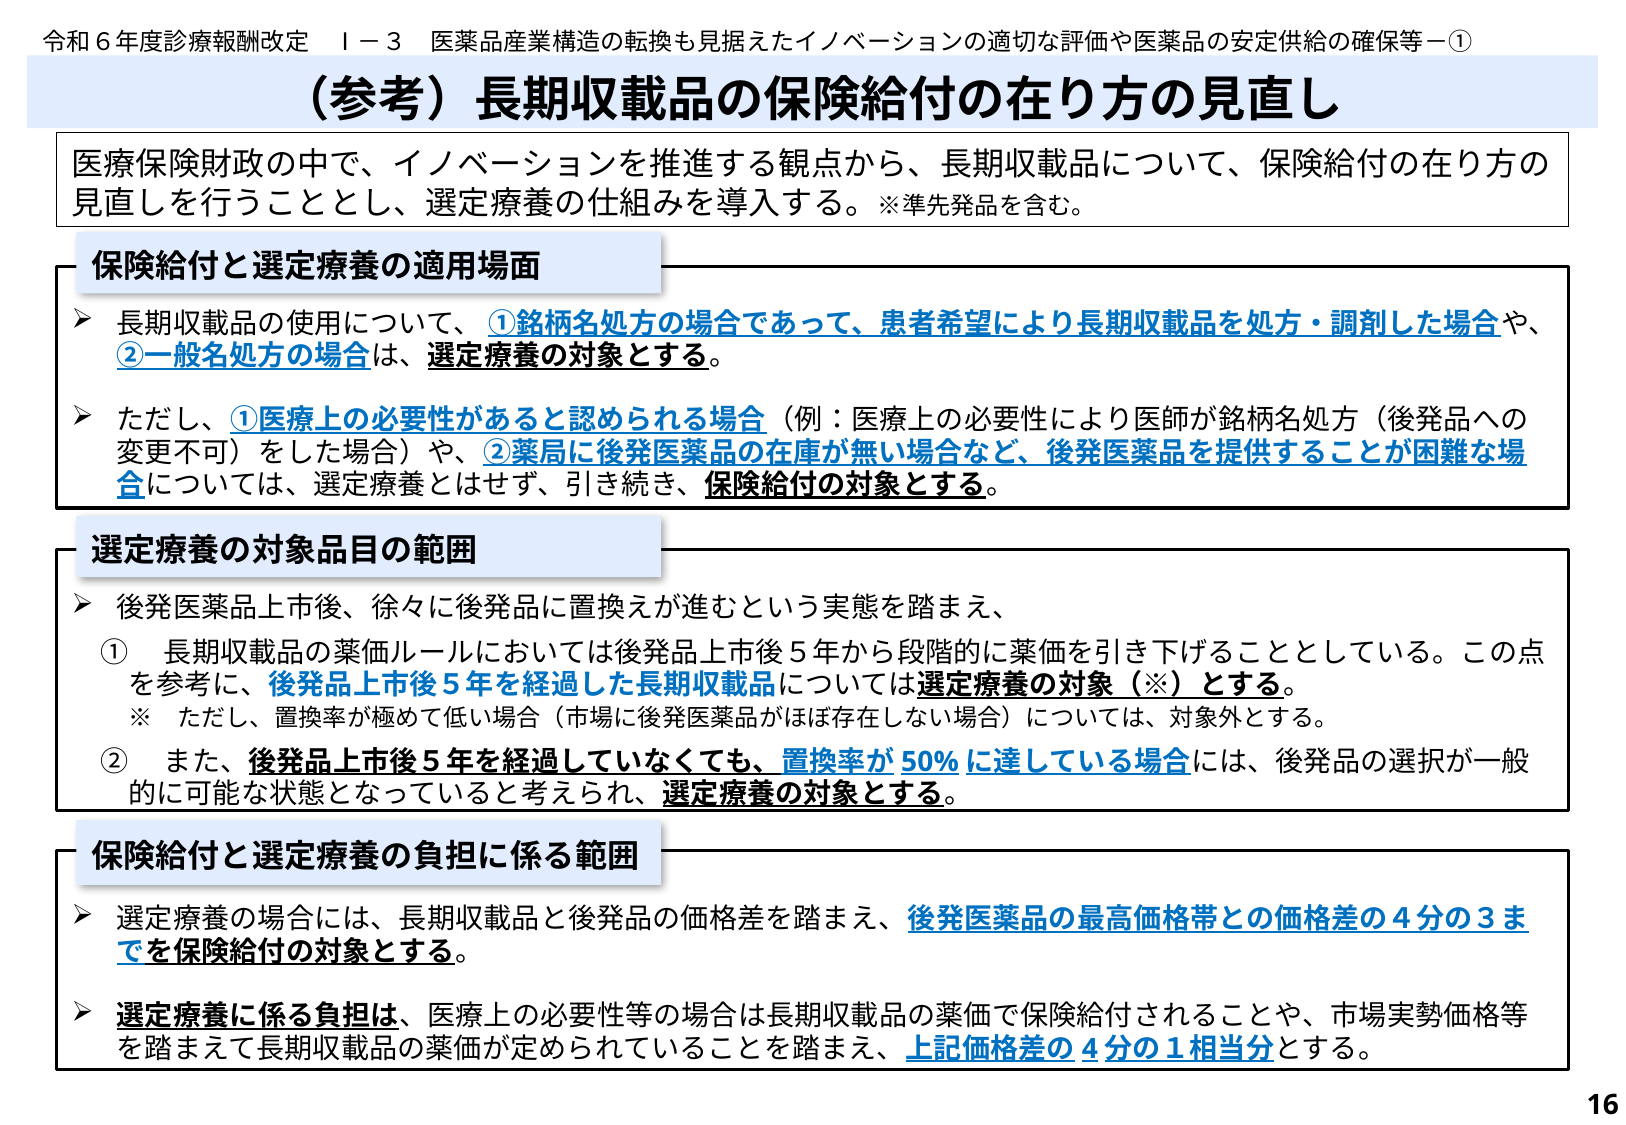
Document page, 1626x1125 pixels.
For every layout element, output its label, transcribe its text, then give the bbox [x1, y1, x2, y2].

text_box 医療保険財政の中で、イノベーションを推進する観点から、長期収載品について、保険給付の在り方の見直しを行うこととし、選定療養の仕組みを導入する。※準先発品を含む。 [56, 132, 1569, 227]
text_box 長期収載品の使用について、 ①銘柄名処方の場合であって、患者希望により長期収載品を処方・調剤した場合や、②一般名処方の場合は、選定療養の対象とする。 ただし、①医療上の必要性があると認められる場合（例：医療上の必要性により医師が銘柄名処方（後発品への変更不可）をした場合）や、②薬局に後発医薬品の在庫が無い場合など、後発医薬品を提供することが困難な場合については、選定療養とはせず、引き続き、保険給付の対象とする。 [56, 266, 1569, 508]
text_box 保険給付と選定療養の適用場面 [76, 232, 662, 294]
text_box （参考）長期収載品の保険給付の在り方の見直し [27, 63, 1598, 129]
text_box 保険給付と選定療養の負担に係る範囲 [76, 820, 662, 885]
text_box 選定療養の場合には、長期収載品と後発品の価格差を踏まえ、後発医薬品の最高価格帯との価格差の４分の３までを保険給付の対象とする。 選定療養に係る負担は、医療上の必要性等の場合は長期収載品の薬価で保険給付されることや、市場実勢価格等を踏まえて長期収載品の薬価が定められていることを踏まえ、上記価格差の4分の１相当分とする。 [56, 850, 1569, 1070]
text_box 後発医薬品上市後、徐々に後発品に置換えが進むという実態を踏まえ、 ① 長期収載品の薬価ルールにおいては後発品上市後５年から段階的に薬価を引き下げることとしている。この点を参考に、後発品上市後５年を経過した長期収載品については選定療養の対象（※）とする。 ※ ただし、置換率が極めて低い場合（市場に後発医薬品がほぼ存在しない場合）については、対象外とする。 ② また、後発品上市後５年を経過していなくても、置換率が50%に達している場合には、後発品の選択が一般的に可能な状態となっていると考えられ、選定療養の対象とする。 [56, 549, 1569, 811]
text_box 令和６年度診療報酬改定 Ⅰ－３ 医薬品産業構造の転換も見据えたイノベーションの適切な評価や医薬品の安定供給の確保等－① [27, 18, 1599, 63]
text_box 選定療養の対象品目の範囲 [76, 515, 662, 578]
